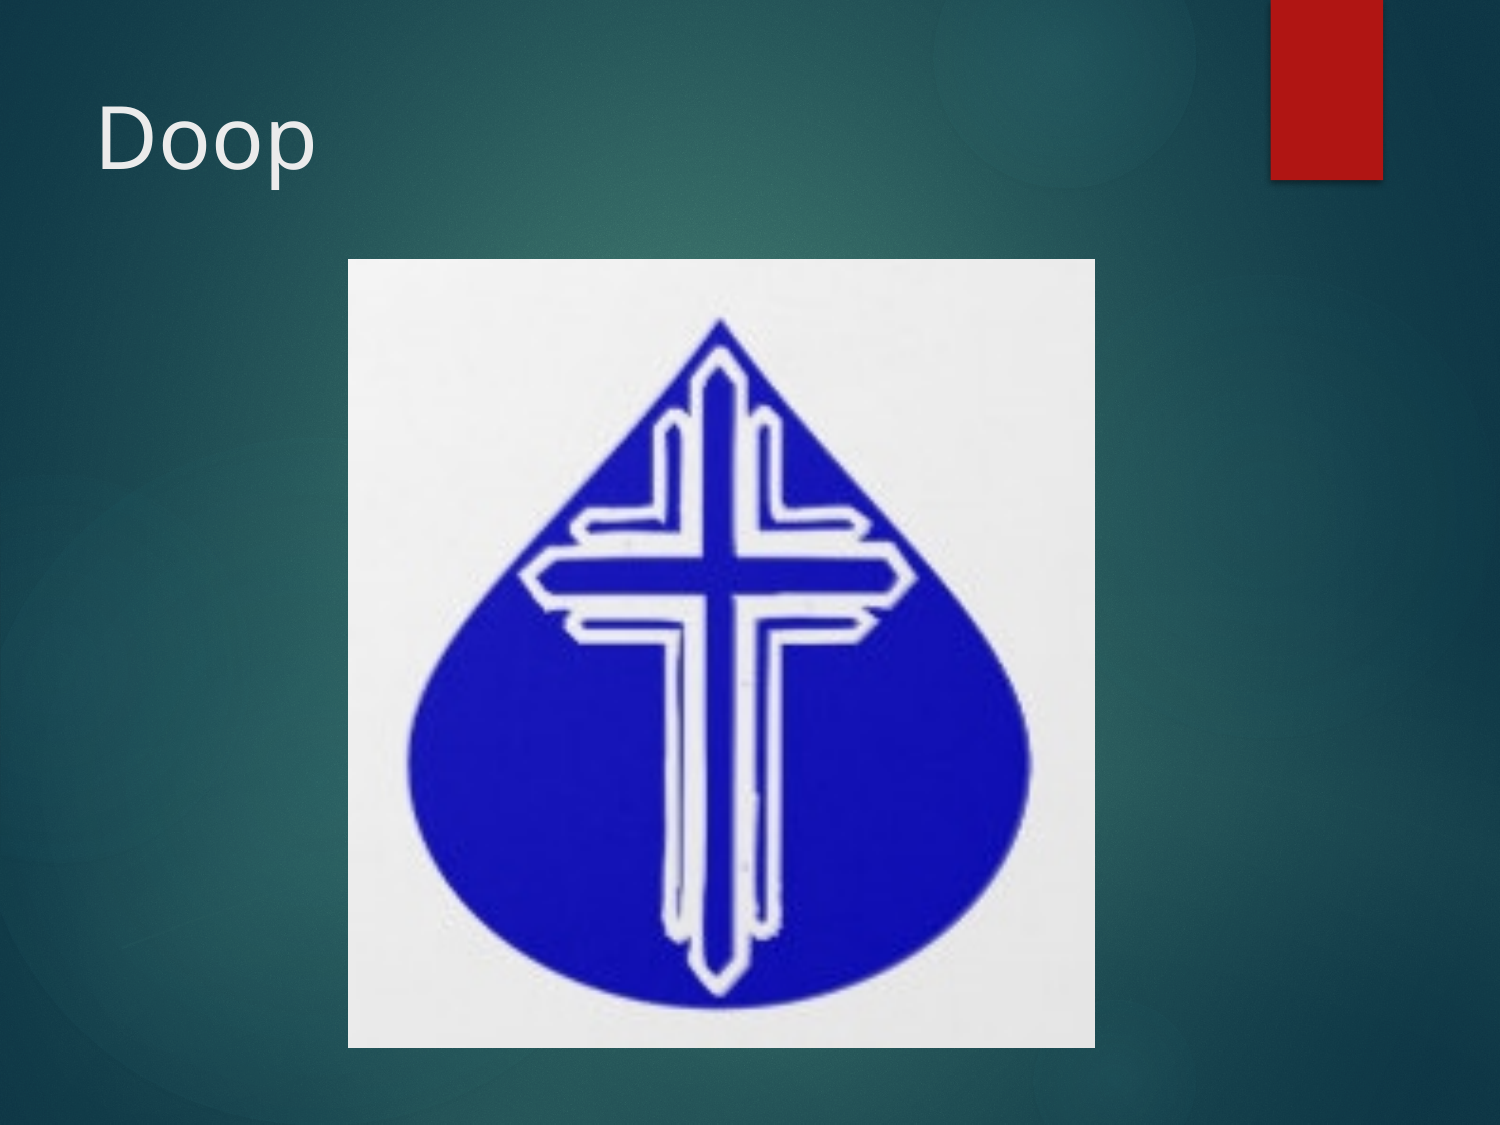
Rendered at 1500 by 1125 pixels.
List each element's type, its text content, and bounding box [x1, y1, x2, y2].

title Doop [79, 74, 1237, 304]
picture [347, 259, 1095, 1049]
